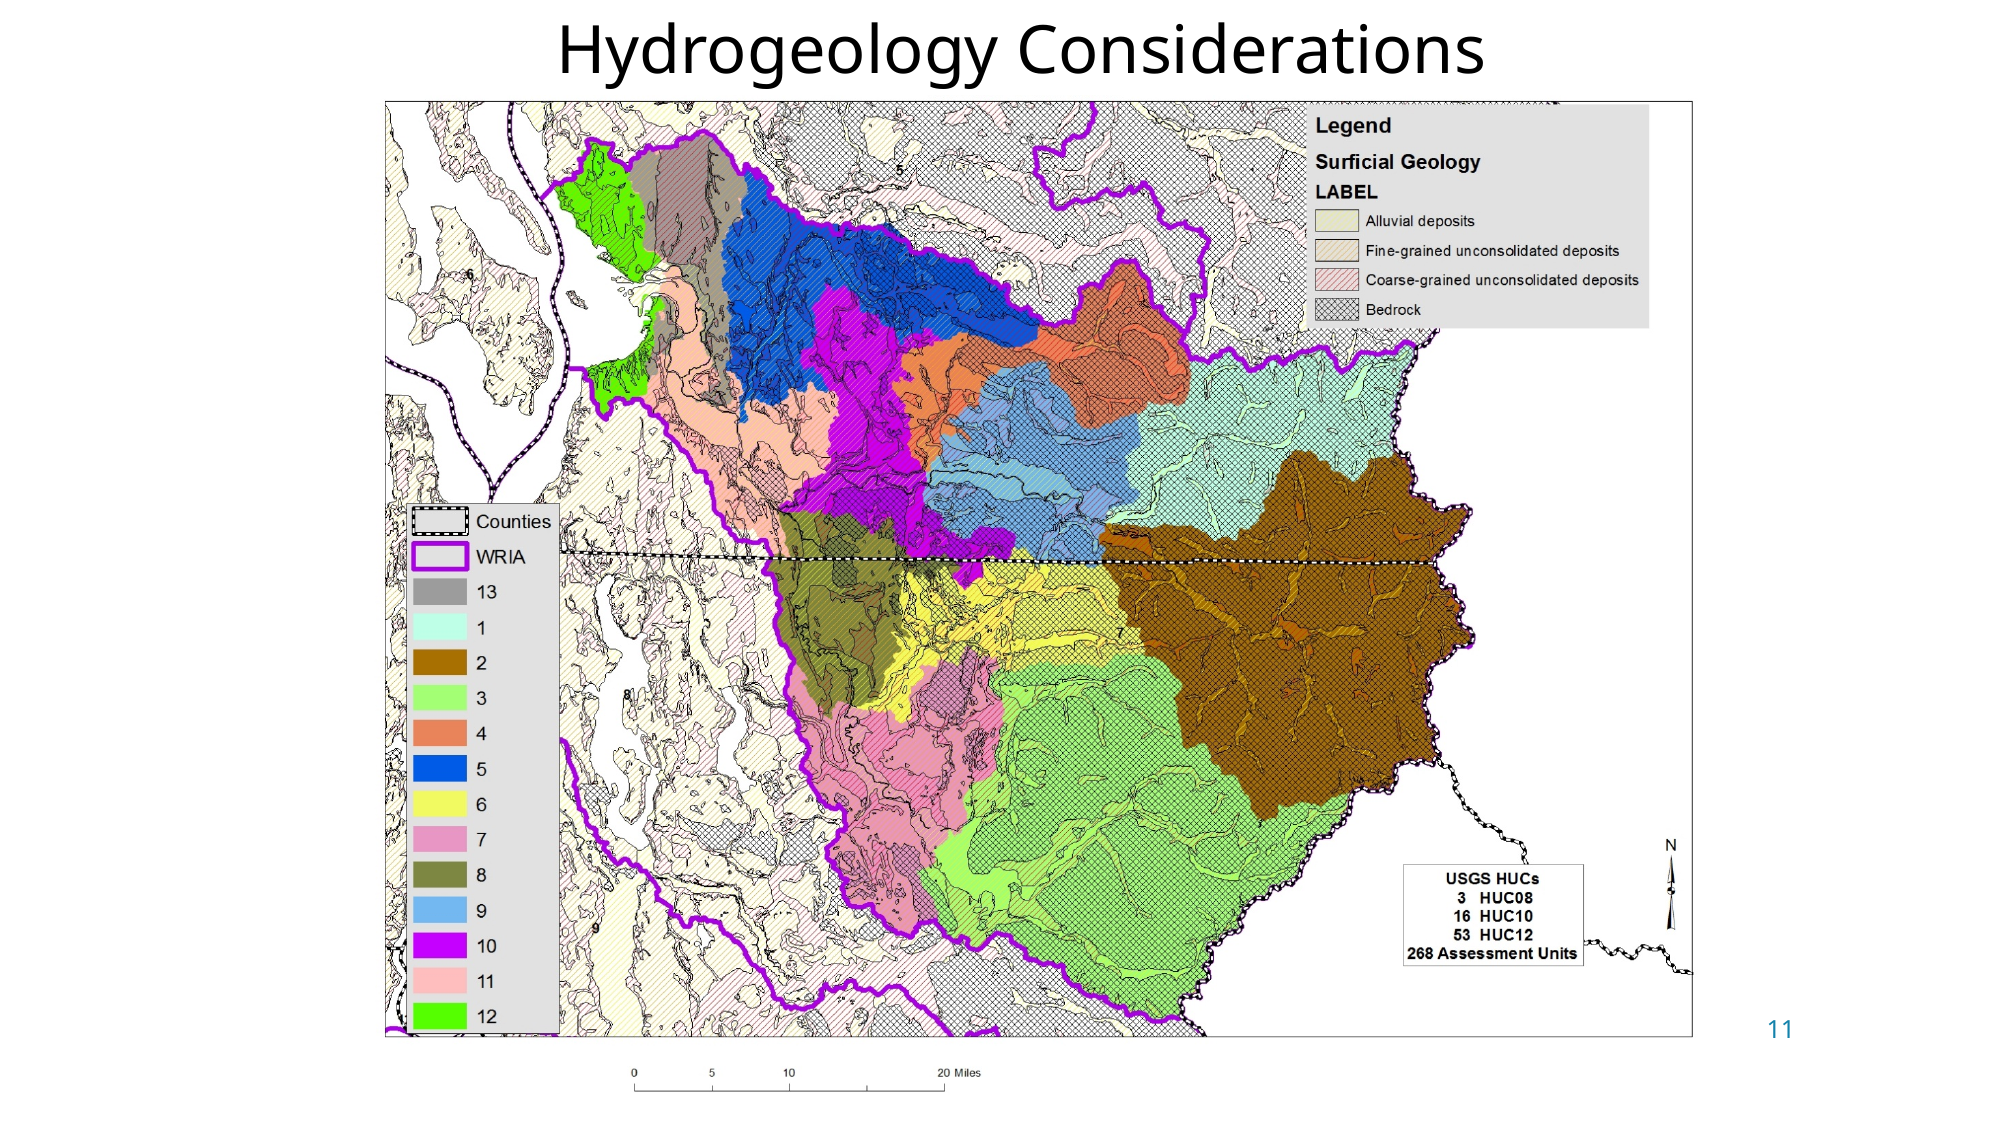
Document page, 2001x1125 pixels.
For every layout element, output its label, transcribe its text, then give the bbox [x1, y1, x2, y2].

picture [307, 95, 1737, 1100]
text_box Hydrogeology Considerations [356, 0, 1688, 94]
slide_number 11 [1740, 1000, 1811, 1061]
